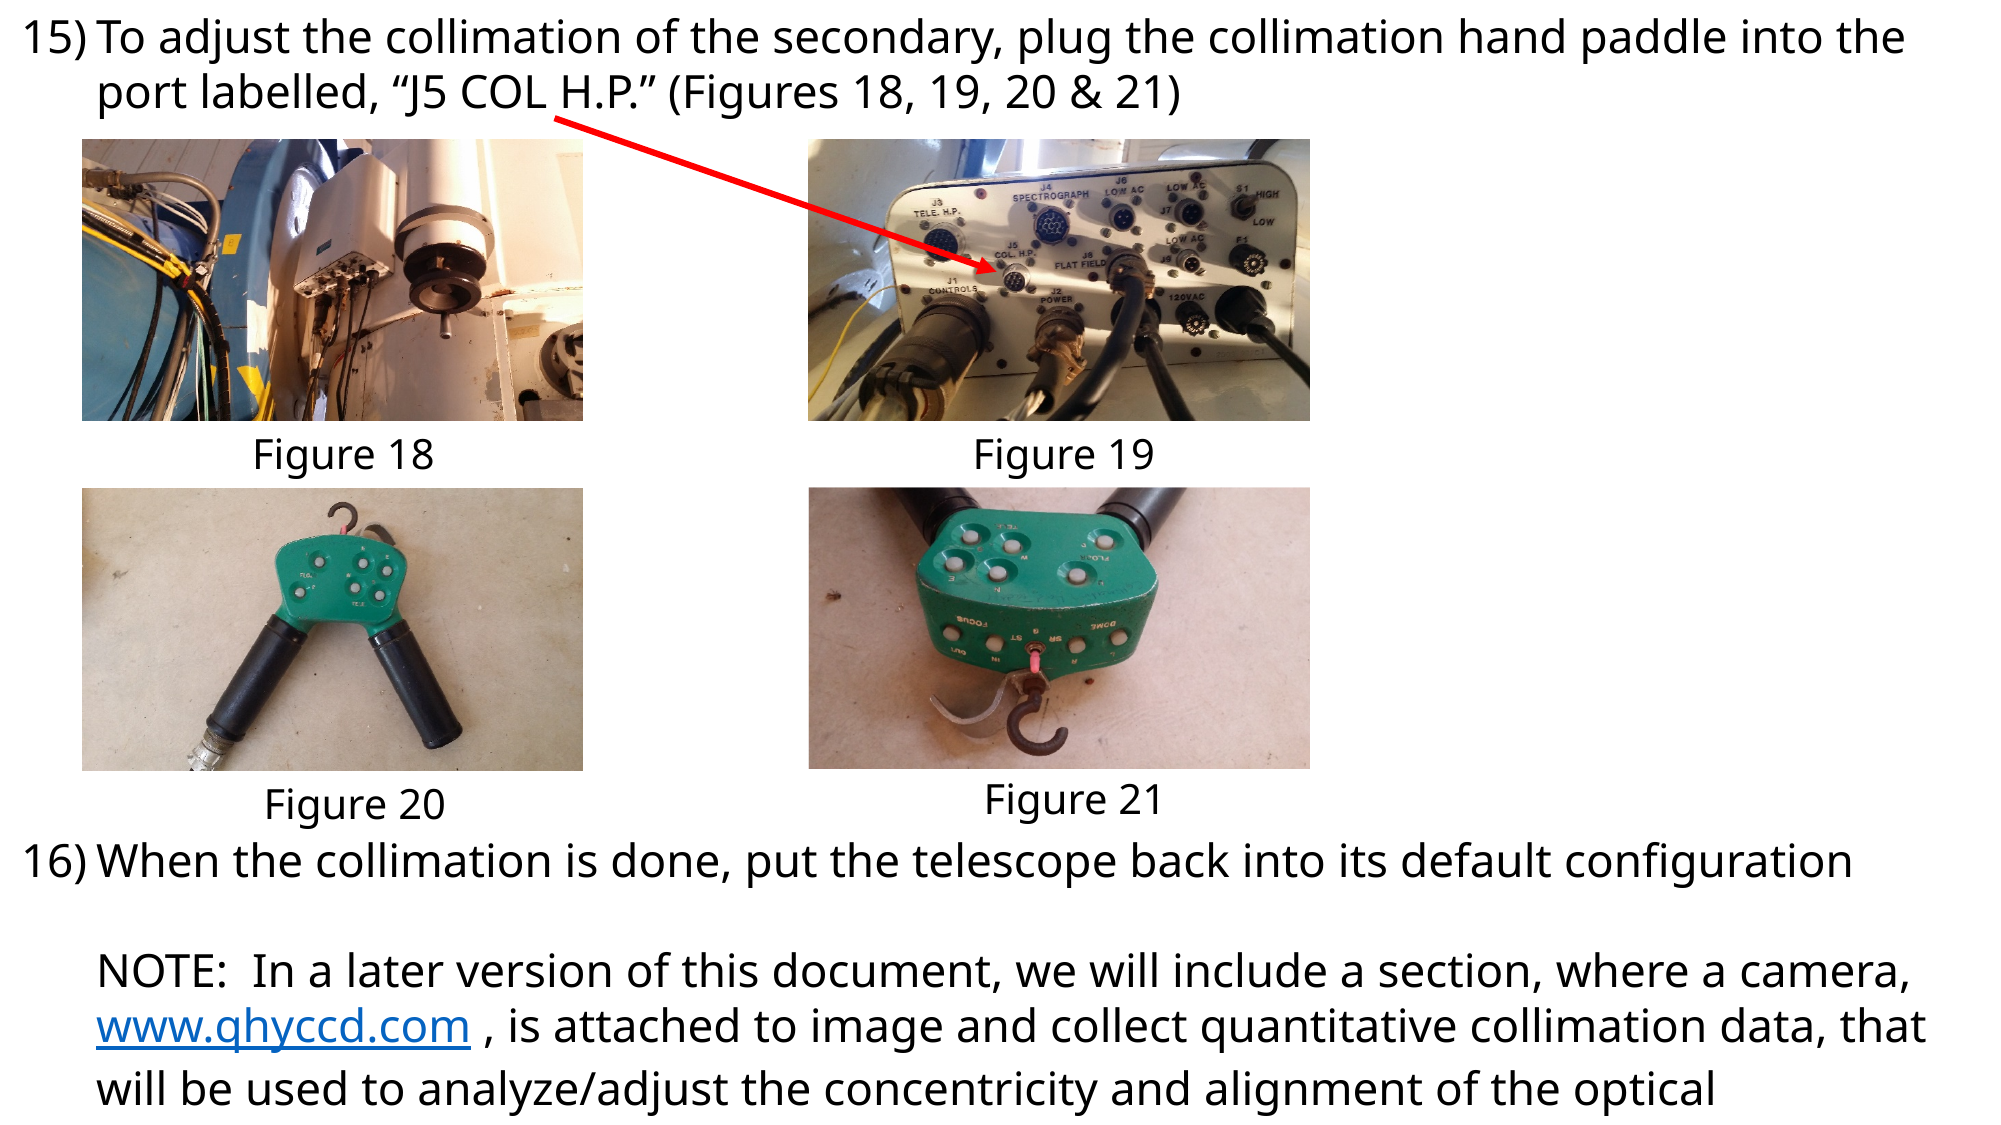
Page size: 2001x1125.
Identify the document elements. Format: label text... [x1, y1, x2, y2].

text_box Figure 18 [237, 421, 450, 486]
text_box Figure 19 [957, 421, 1170, 486]
text_box To adjust the collimation of the secondary, plug the collimation hand paddle into the port labelled, “J5 COL H.P.” (Figures 18, 19, 20 & 21) When the collimation is done, put the telescope back into its default configuration NOTE: In a later version of this document, we will include a section, where a camera, www.qhyccd.com , is attached to image and collect quantitative collimation data, that will be used to analyze/adjust the concentricity and alignment of the optical components in the telescope. [6, 0, 1966, 1125]
picture [808, 487, 1310, 769]
picture [808, 138, 1310, 421]
picture [82, 488, 583, 771]
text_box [554, 118, 997, 272]
text_box Figure 20 [248, 771, 461, 835]
text_box Figure 21 [969, 769, 1182, 831]
picture [82, 138, 583, 421]
